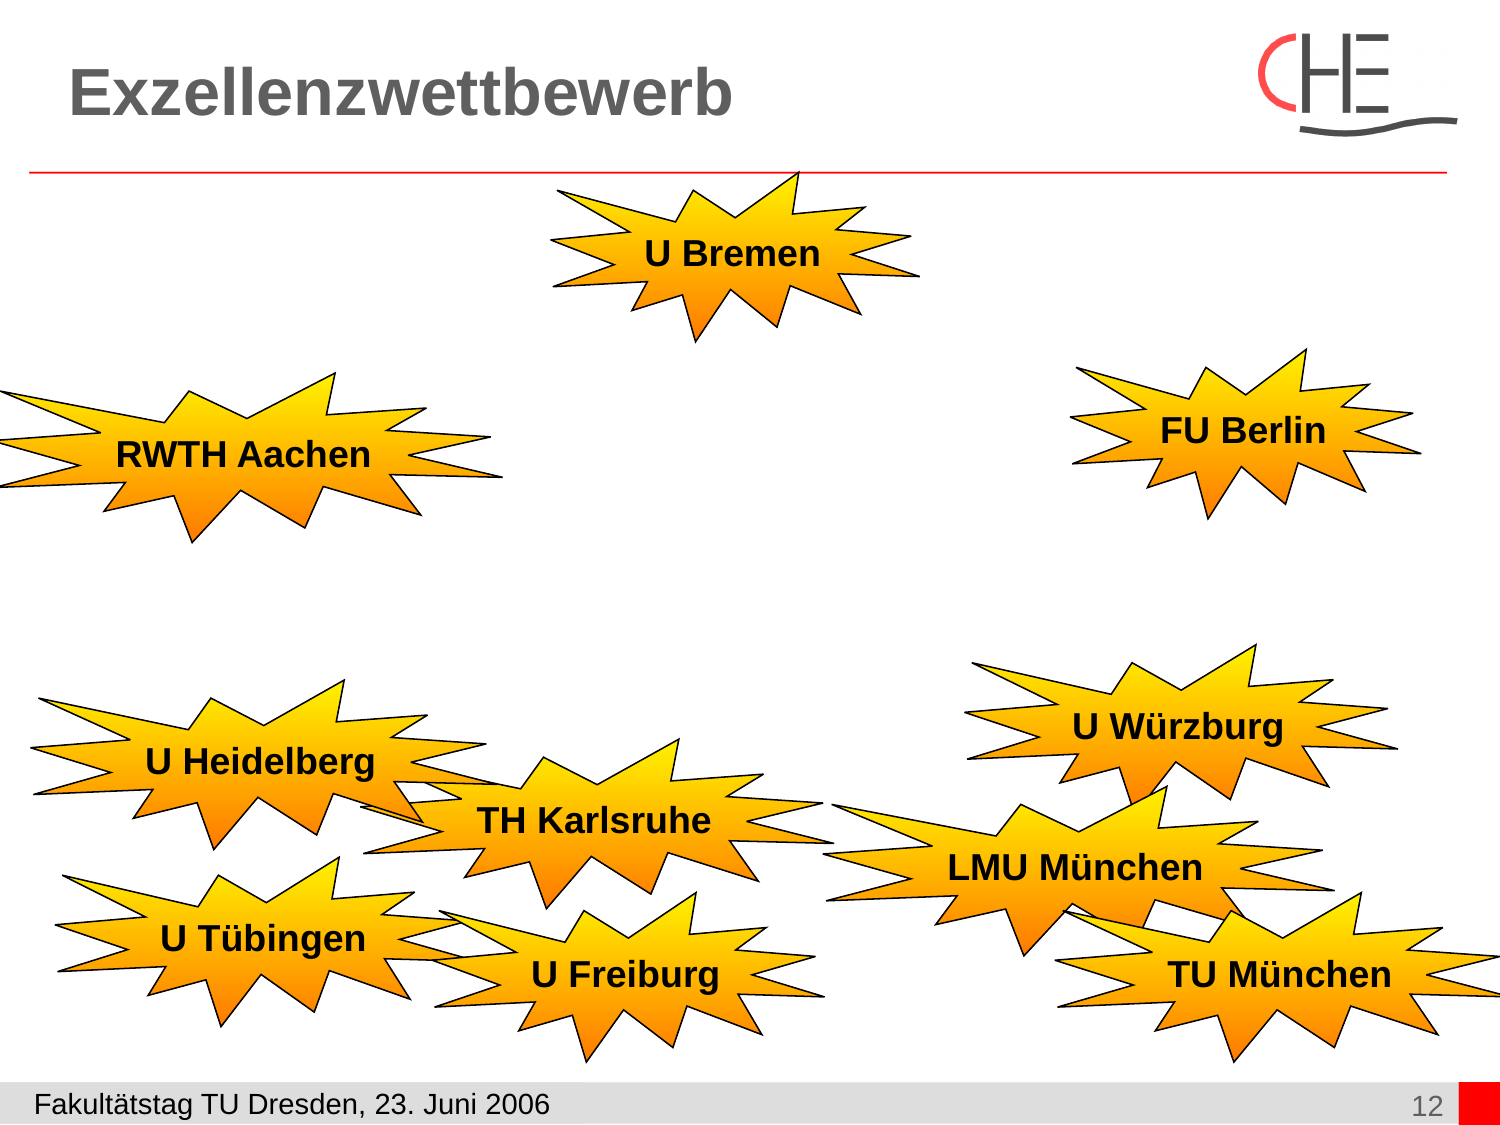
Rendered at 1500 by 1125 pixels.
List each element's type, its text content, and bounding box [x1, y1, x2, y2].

text_box U Heidelberg [30, 680, 498, 850]
slide_number 12 [1328, 1079, 1459, 1125]
table_cell 70.2 [1257, 31, 1459, 139]
text_box U Bremen [550, 172, 920, 342]
text_box TU München [1054, 892, 1500, 1063]
text_box U Freiburg [432, 892, 825, 1063]
text_box RWTH Aachen [0, 373, 503, 543]
text_box TH Karlsruhe [360, 739, 835, 909]
text_box U Tübingen [54, 857, 462, 1027]
text_box U Würzburg [964, 644, 1398, 804]
text_box FU Berlin [1070, 349, 1422, 519]
text_box LMU München [822, 786, 1335, 956]
title Exzellenzwettbewerb [53, 42, 1203, 135]
